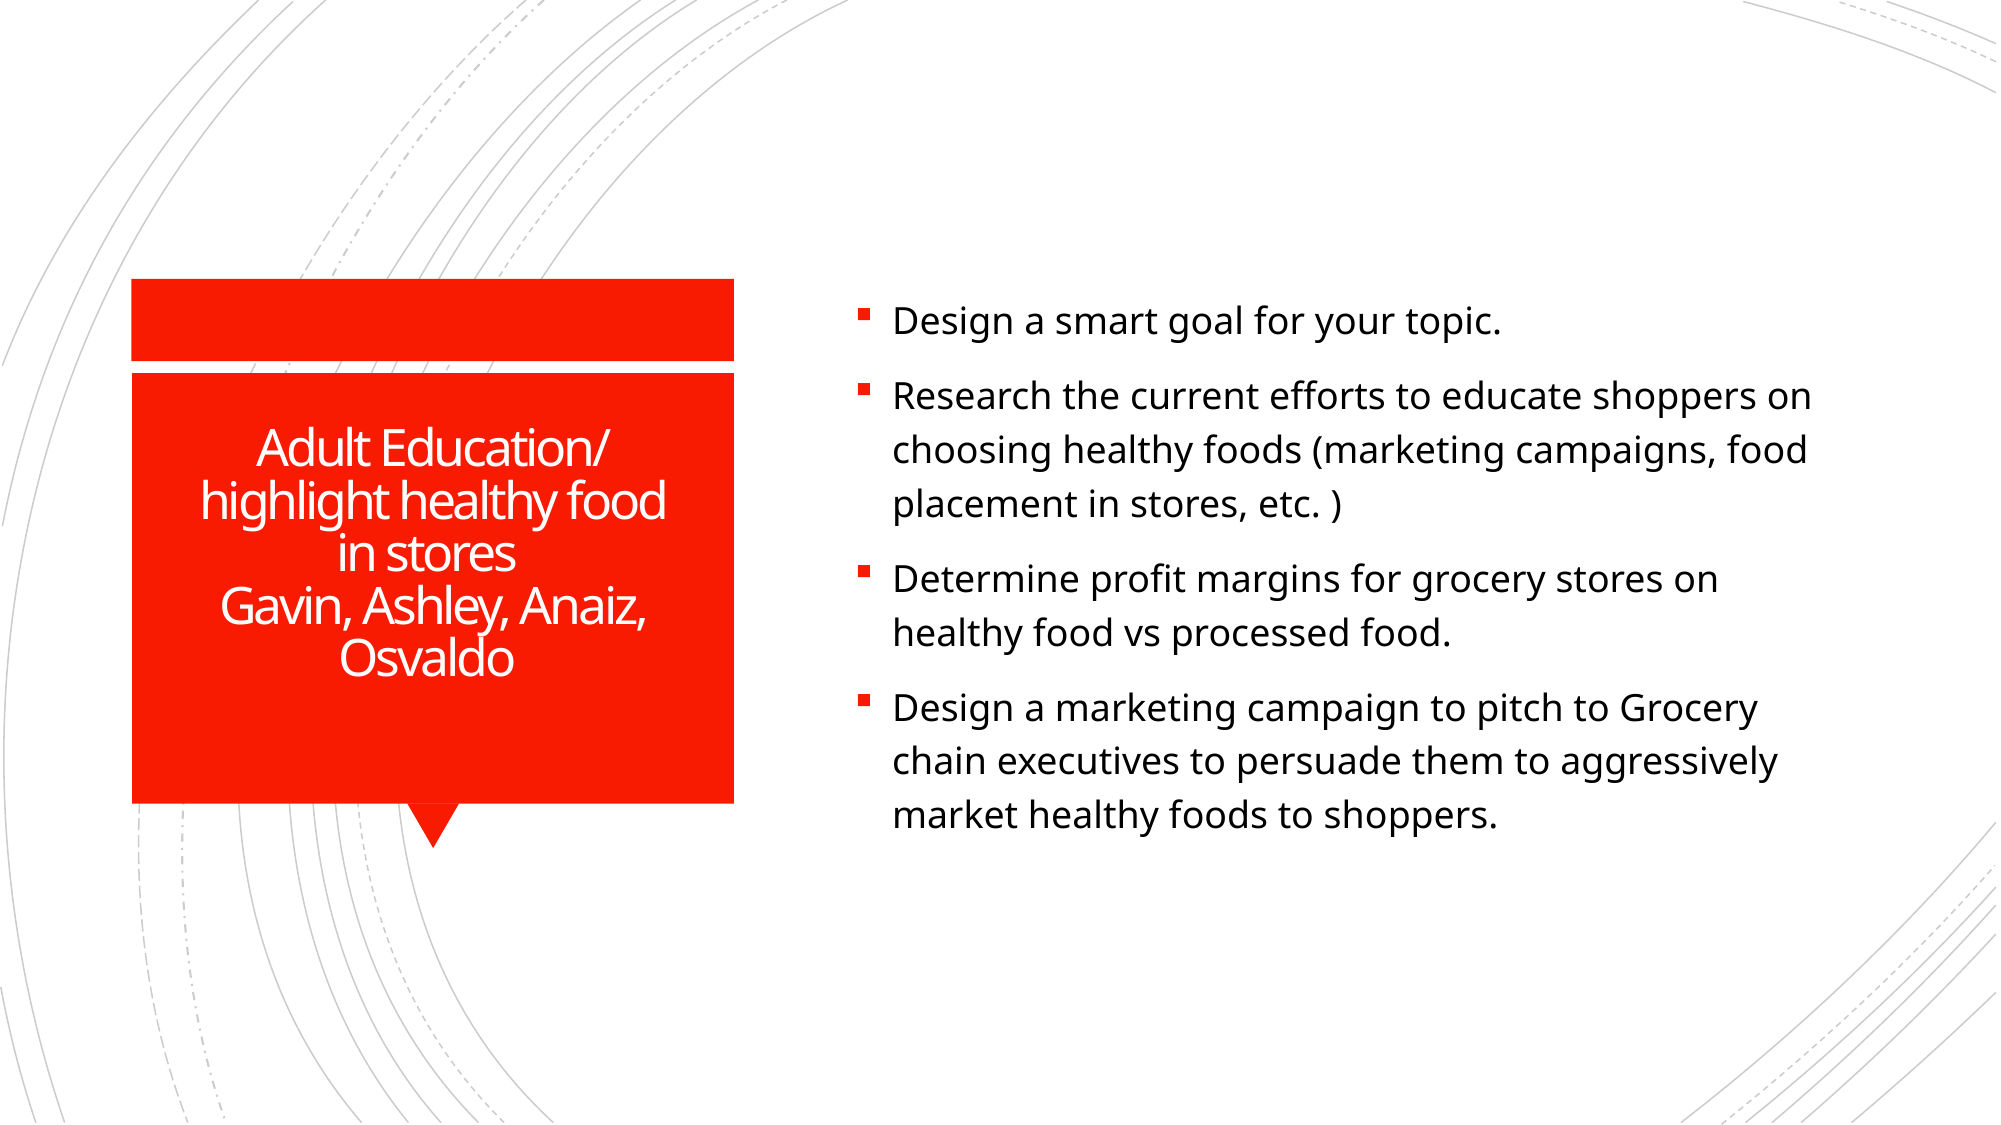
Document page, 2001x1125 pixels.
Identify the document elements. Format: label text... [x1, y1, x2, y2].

title Adult Education/ highlight healthy food in stores Gavin, Ashley, Anaiz, Osvaldo [145, 385, 720, 789]
list Design a smart goal for your topic. Research the current efforts to educate shoppers on choosing healthy foods (marketing campaigns, food placement in stores, etc. ) Determine profit margins for grocery stores on healthy food vs processed food. Design a marketing campaign to pitch to Grocery chain executives to persuade them to aggressively market healthy foods to shoppers. [839, 131, 1871, 993]
